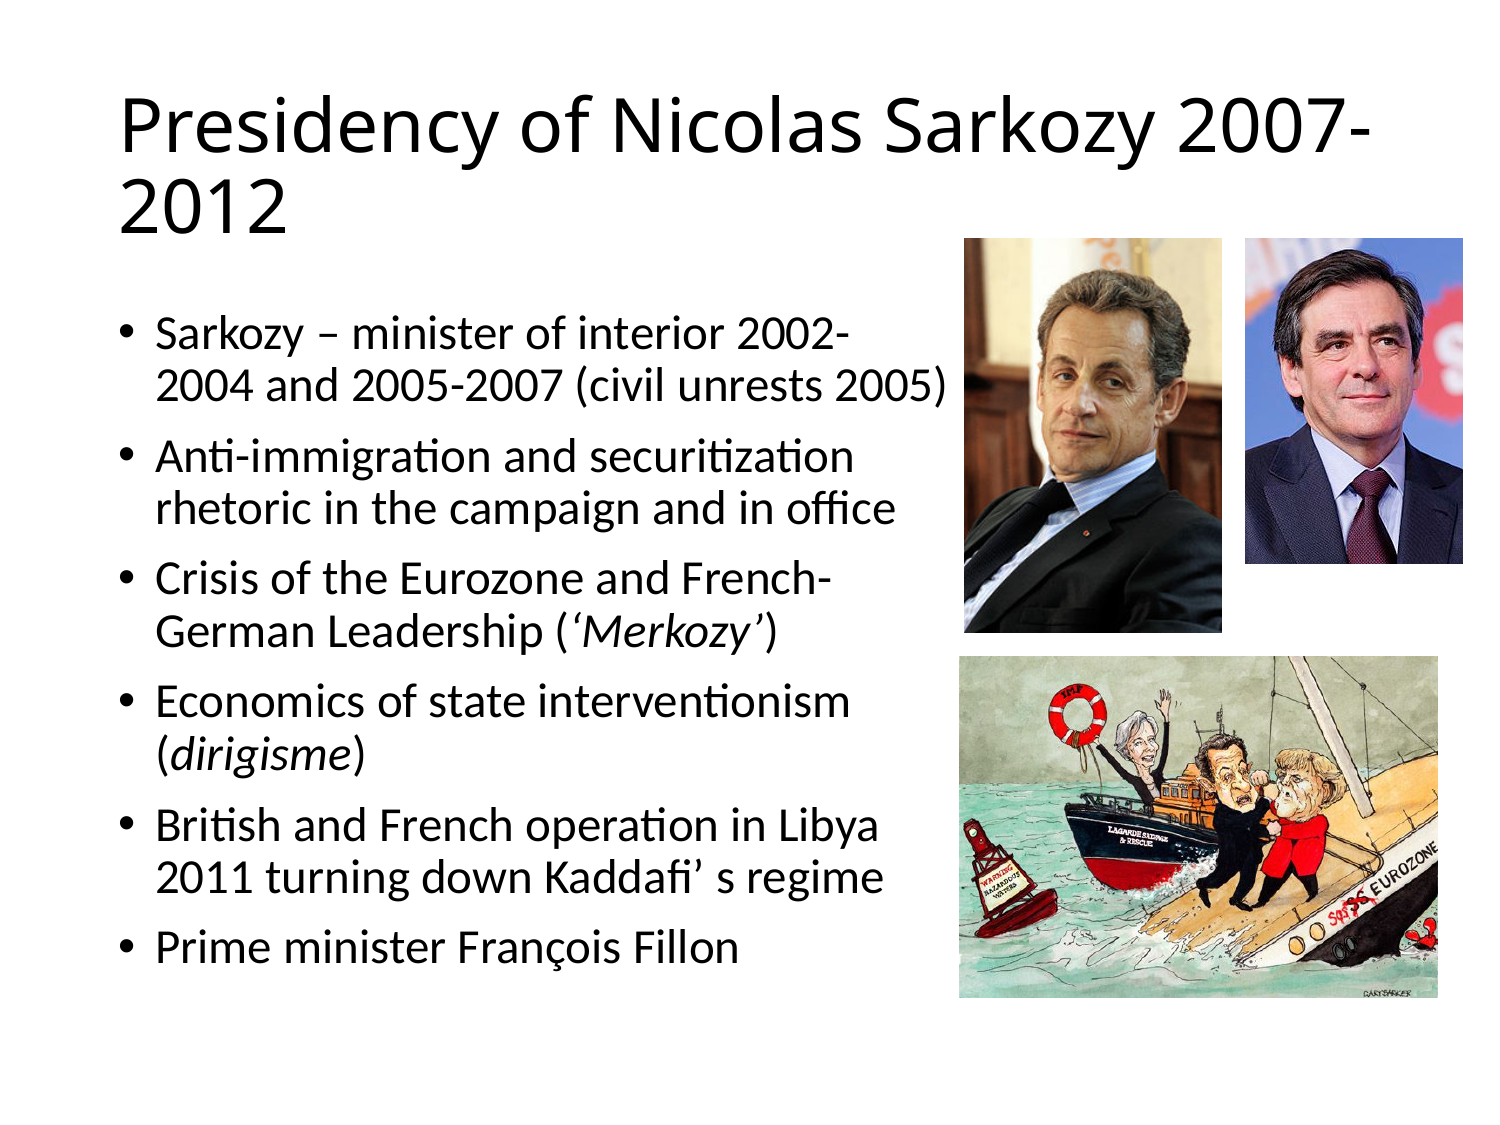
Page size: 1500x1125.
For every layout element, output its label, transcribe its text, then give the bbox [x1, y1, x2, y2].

title Presidency of Nicolas Sarkozy 2007-2012 [103, 59, 1397, 278]
list Sarkozy – minister of interior 2002-2004 and 2005-2007 (civil unrests 2005) Anti-immigration and securitization rhetoric in the campaign and in office Crisis of the Eurozone and French-German Leadership (‘Merkozy’) Economics of state interventionism (dirigisme) British and French operation in Libya 2011 turning down Kaddafi’ s regime Prime minister François Fillon [103, 299, 965, 1014]
picture [959, 656, 1438, 998]
picture [1245, 238, 1463, 564]
picture [964, 238, 1223, 633]
